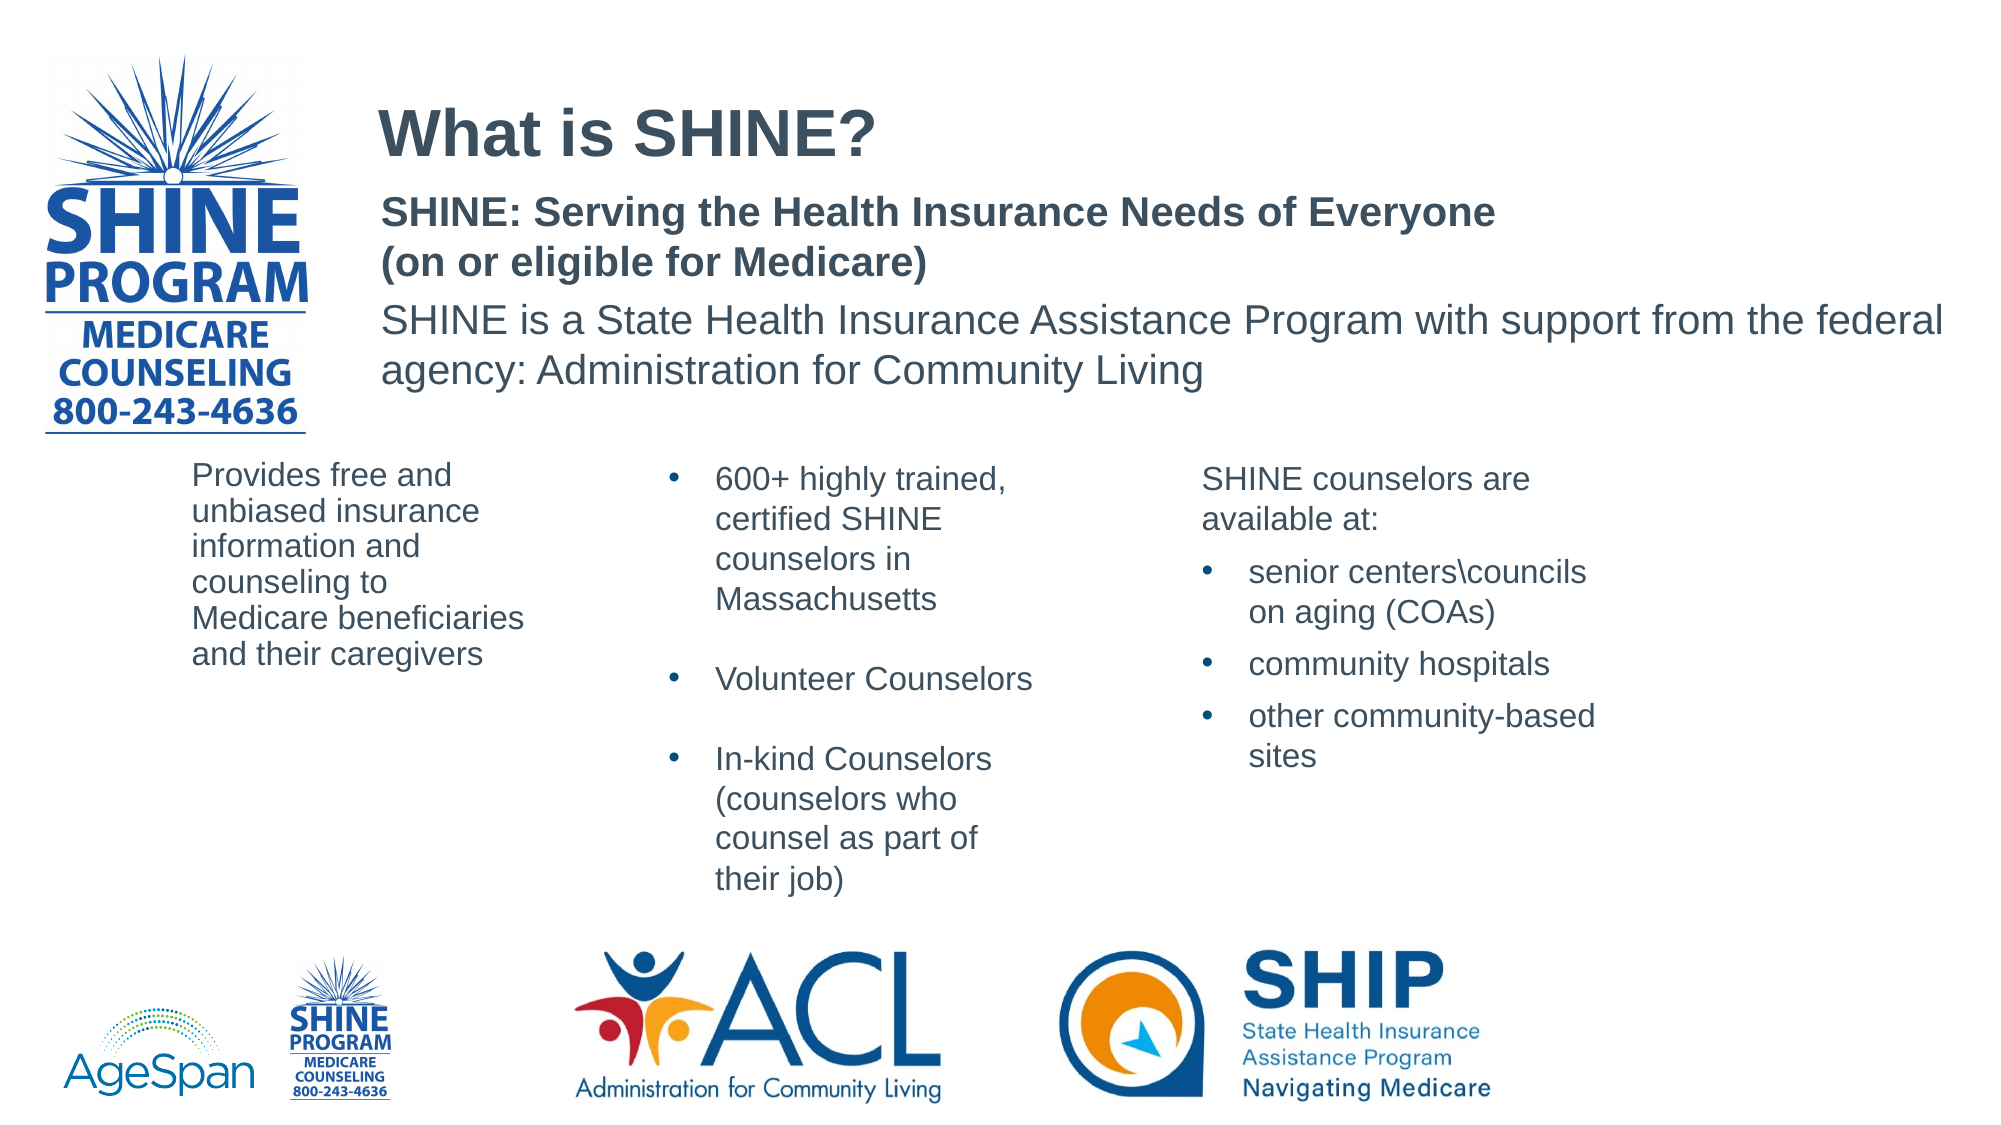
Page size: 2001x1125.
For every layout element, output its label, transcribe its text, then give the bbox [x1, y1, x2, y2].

list 600+ highly trained, certified SHINE counselors in Massachusetts Volunteer Counselors In-kind Counselors (counselors who counsel as part of their job) [653, 450, 1054, 900]
picture [45, 53, 309, 435]
title What is SHINE? [378, 53, 2000, 171]
picture [574, 945, 1511, 1107]
list Provides free and unbiased insurance information and counseling to Medicare beneficiaries and their caregivers [176, 450, 545, 701]
picture [290, 955, 391, 1100]
picture [63, 1008, 254, 1096]
text_box SHINE: Serving the Health Insurance Needs of Everyone (on or eligible for Medicare) SHINE is a State Health Insurance Assistance Program with support from the federal agency: Administration for Community Living [366, 177, 1969, 446]
list SHINE counselors are available at: senior centers\councils on aging (COAs) community hospitals other community-based sites [1186, 450, 1638, 838]
